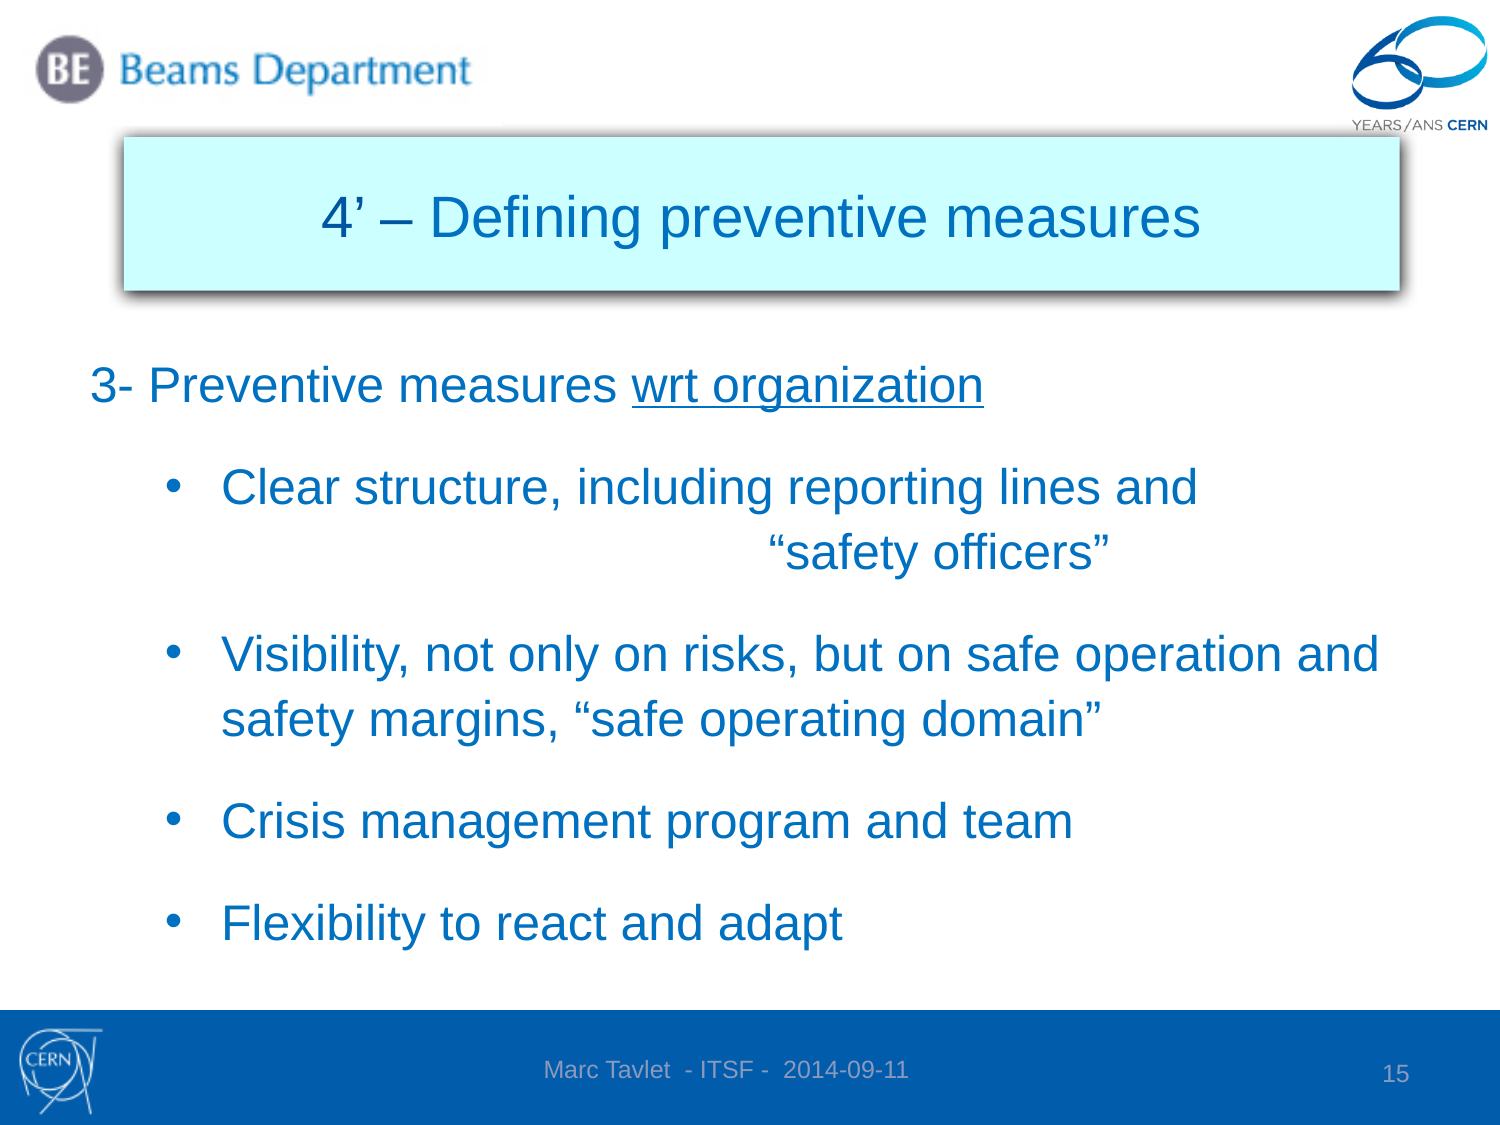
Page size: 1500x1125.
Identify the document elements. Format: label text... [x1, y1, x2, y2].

footer Marc Tavlet - ITSF - 2014-09-11 [466, 1042, 988, 1094]
slide_number 15 [1074, 1042, 1425, 1103]
text_box 3- Preventive measures wrt organization Clear structure, including reporting lines and “safety officers” Visibility, not only on risks, but on safe operation and safety margins, “safe operating domain” Crisis management program and team Flexibility to react and adapt [74, 340, 1438, 958]
picture [1342, 5, 1495, 138]
title 4’ – Defining preventive measures [123, 137, 1400, 291]
picture [5, 6, 503, 126]
